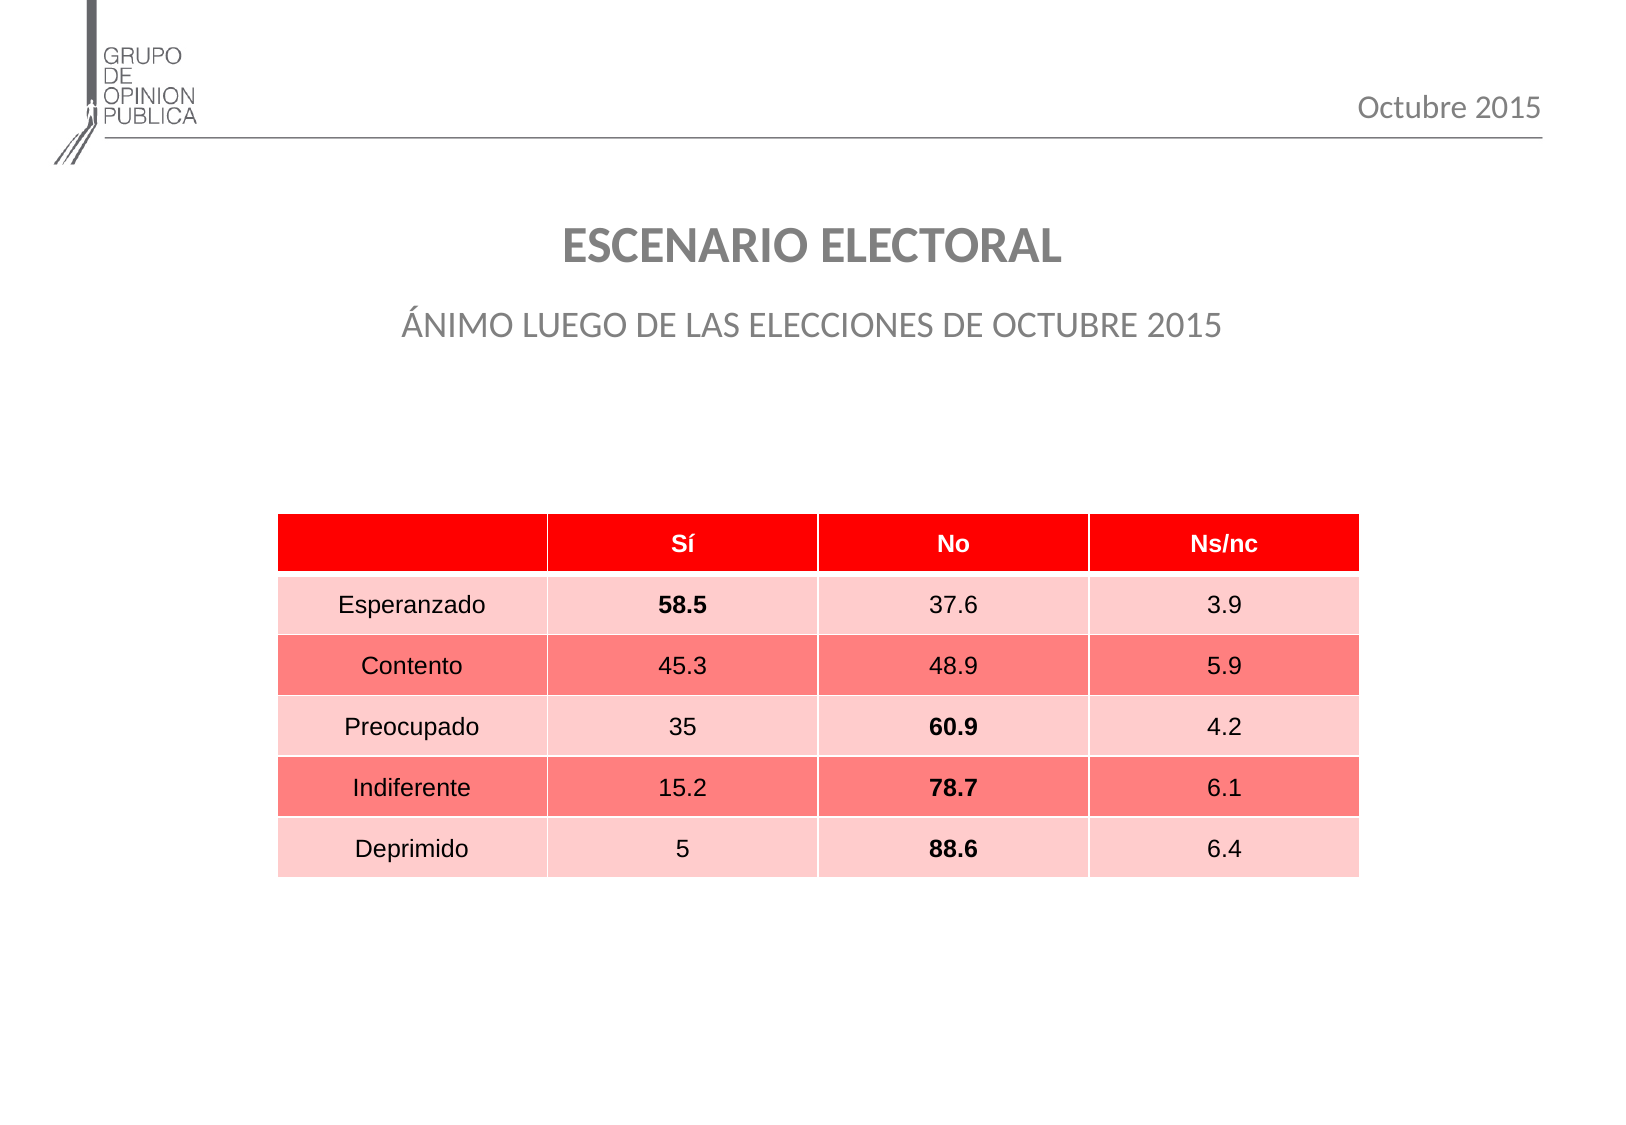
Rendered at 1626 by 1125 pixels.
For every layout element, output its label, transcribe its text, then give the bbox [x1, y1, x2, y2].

table_cell 60.9 [819, 696, 1088, 755]
table_cell Deprimido [278, 818, 547, 877]
table_cell Contento [278, 635, 547, 695]
text_box Octubre 2015 [1284, 78, 1557, 133]
table_cell 35 [548, 696, 817, 755]
table_cell 88.6 [819, 818, 1088, 877]
table_cell 4.2 [1090, 696, 1359, 755]
table_cell 58.5 [548, 577, 817, 634]
table_cell 5.9 [1090, 635, 1359, 695]
table_cell 48.9 [819, 635, 1088, 695]
table_cell 45.3 [548, 635, 817, 695]
table_cell 15.2 [548, 757, 817, 816]
table_header Sí [548, 514, 817, 571]
table_cell Esperanzado [278, 577, 547, 634]
table_header No [819, 514, 1088, 571]
table_cell 6.4 [1090, 818, 1359, 877]
table_header Ns/nc [1090, 514, 1359, 571]
table_cell 78.7 [819, 757, 1088, 816]
table_cell 5 [548, 818, 817, 877]
table_cell Preocupado [278, 696, 547, 755]
table_header [278, 514, 547, 571]
table_cell 6.1 [1090, 757, 1359, 816]
table_cell Indiferente [278, 757, 547, 816]
picture [0, 0, 1626, 1125]
table_cell 37.6 [819, 577, 1088, 634]
text_box ESCENARIO ELECTORAL ÁNIMO LUEGO DE LAS ELECCIONES DE OCTUBRE 2015 [0, 223, 1625, 470]
table_cell 3.9 [1090, 577, 1359, 634]
